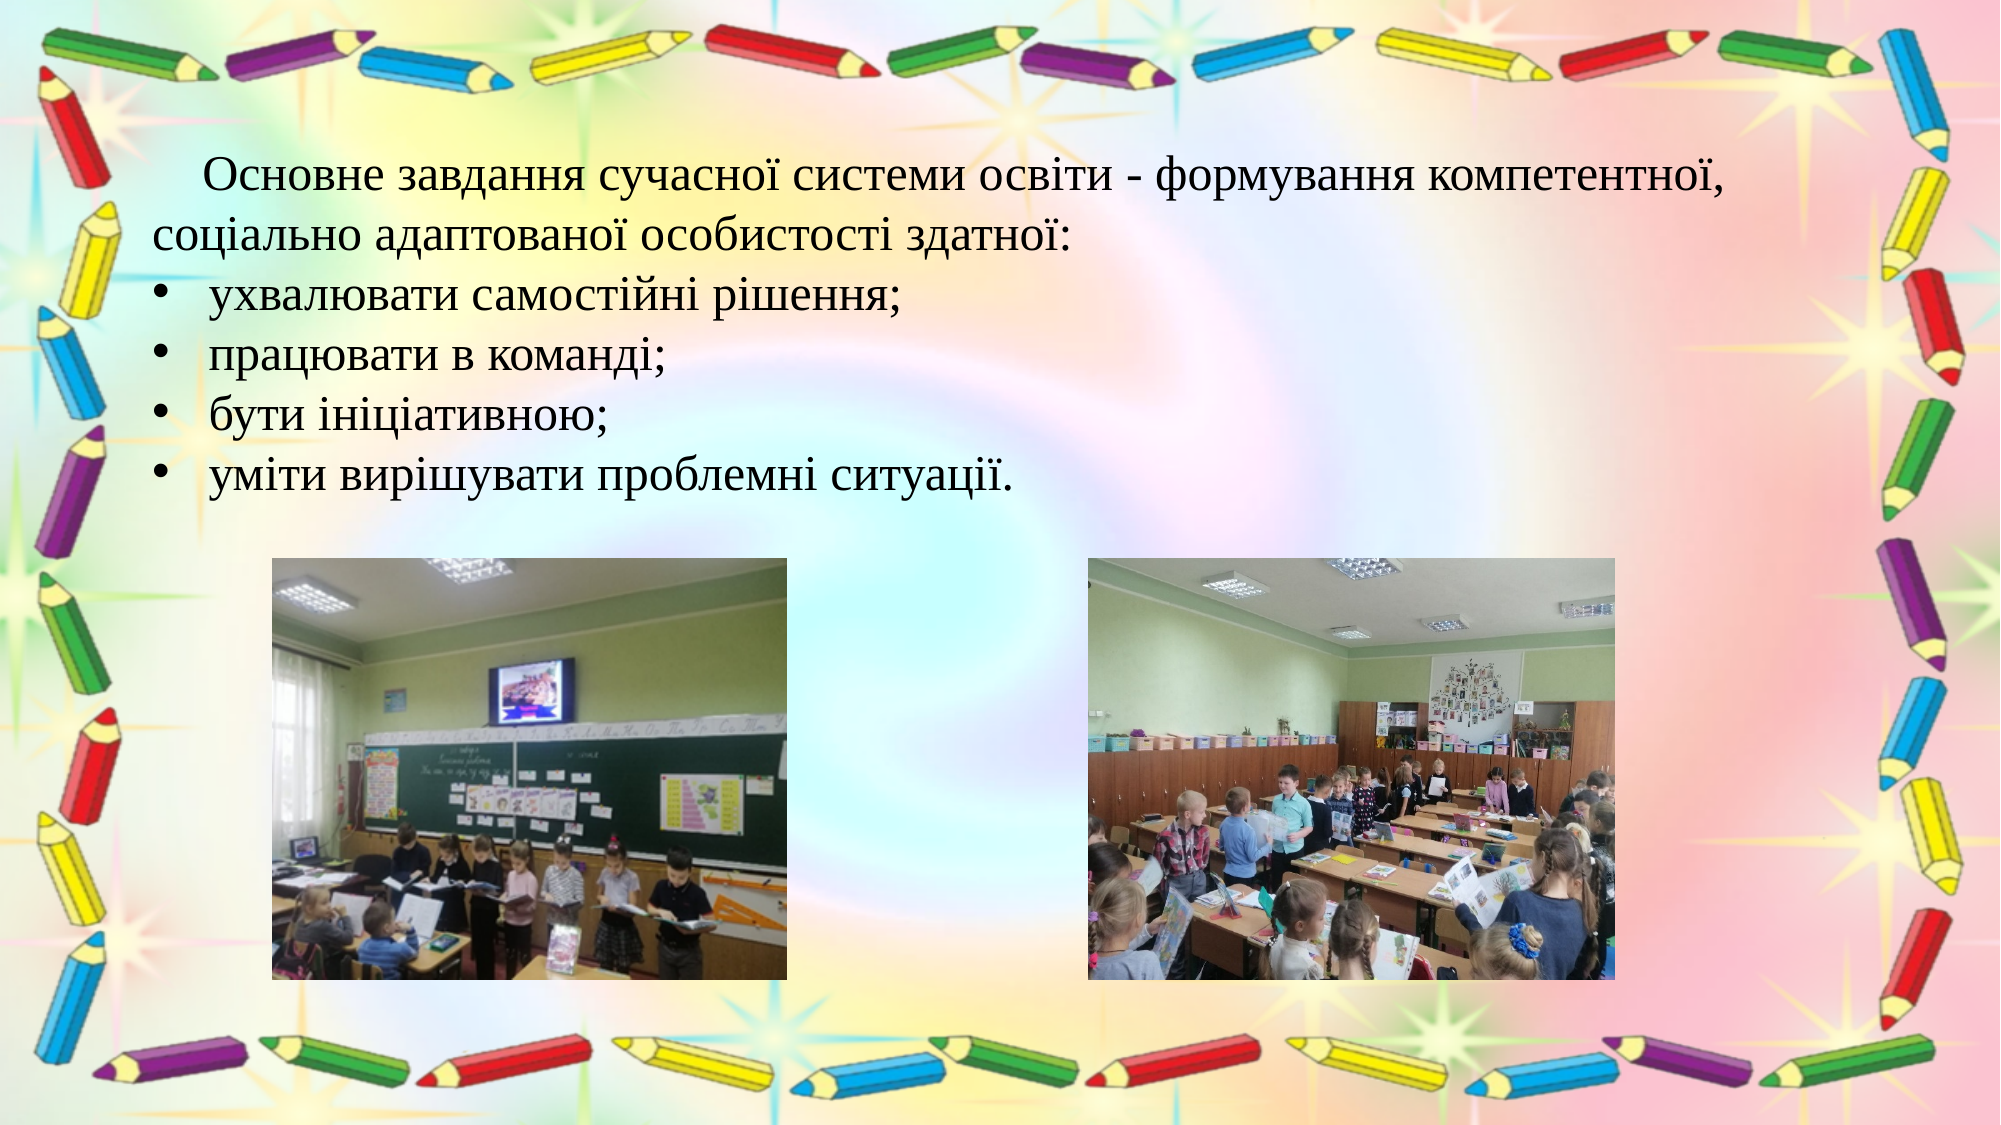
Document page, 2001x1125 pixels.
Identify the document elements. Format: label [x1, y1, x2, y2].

list [0, 0, 2000, 1125]
picture [272, 558, 787, 980]
picture [1088, 558, 1615, 980]
